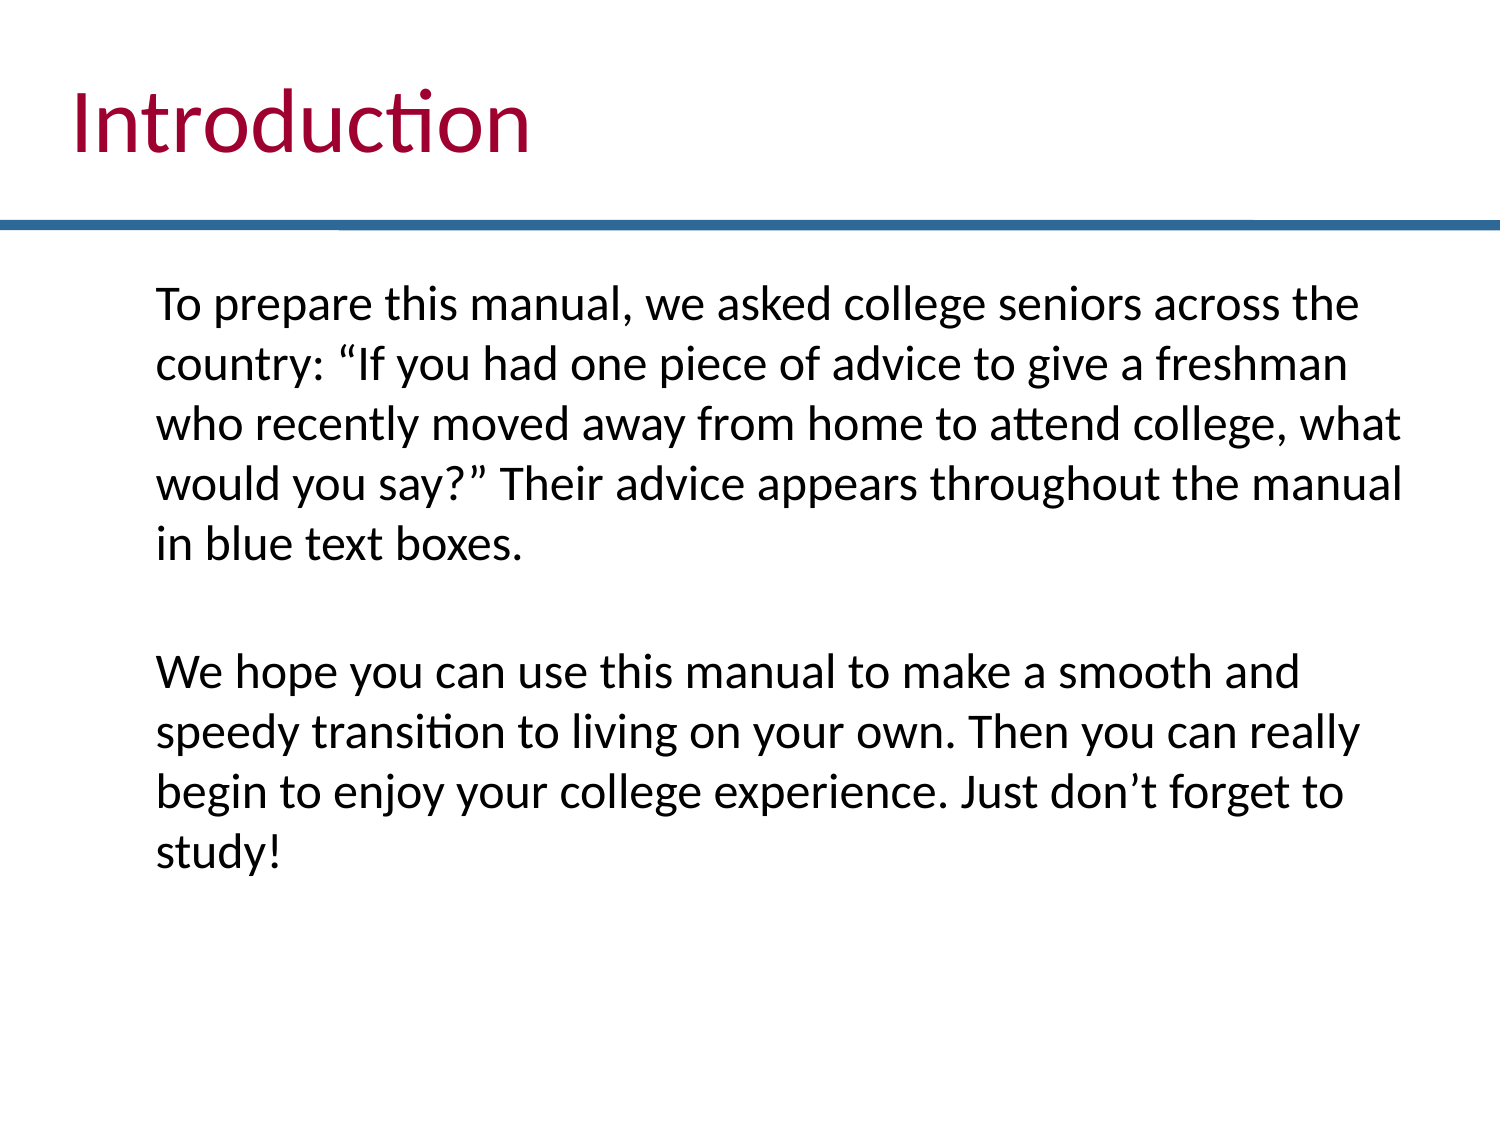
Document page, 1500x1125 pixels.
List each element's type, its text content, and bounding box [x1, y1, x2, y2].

list To prepare this manual, we asked college seniors across the country: “If you had one piece of advice to give a freshman who recently moved away from home to attend college, what would you say?” Their advice appears throughout the manual in blue text boxes. We hope you can use this manual to make a smooth and speedy transition to living on your own. Then you can really begin to enjoy your college experience. Just don’t forget to study! [74, 262, 1426, 1051]
text_box Introduction [0, 0, 1500, 224]
